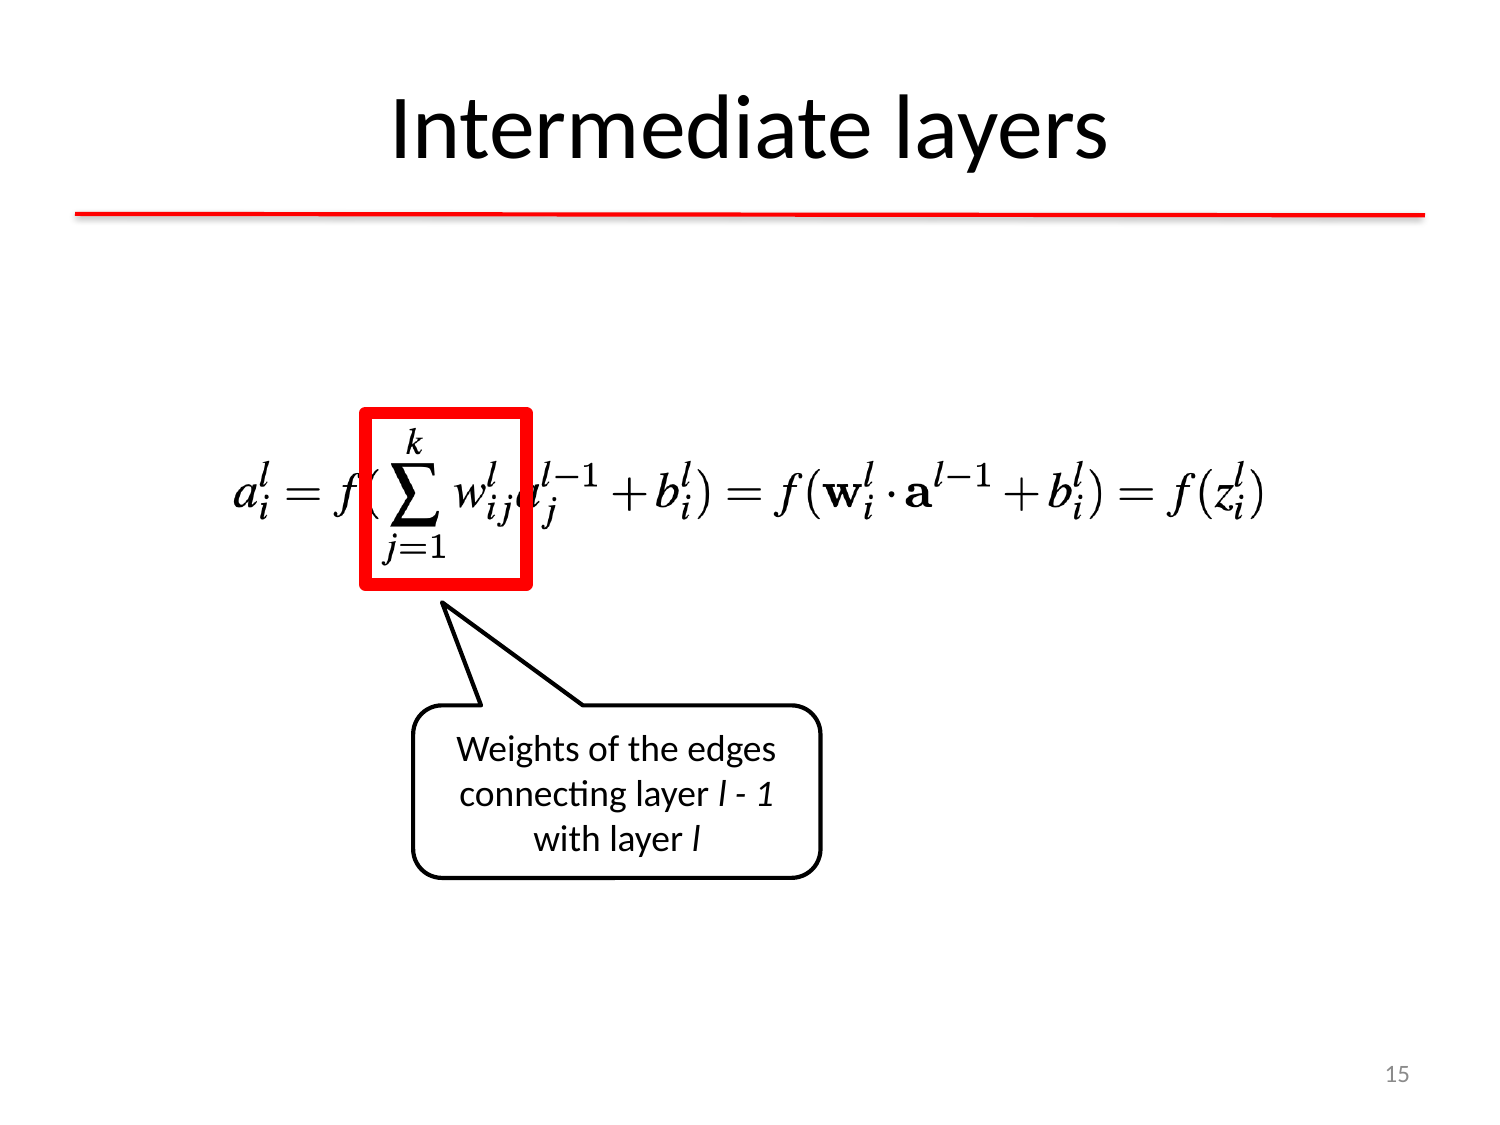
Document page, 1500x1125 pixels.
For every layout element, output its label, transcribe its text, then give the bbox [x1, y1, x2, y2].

text_box Weights of the edges connecting layer l - 1 with layer l [411, 600, 823, 881]
picture [220, 412, 1280, 585]
slide_number 15 [1074, 1042, 1425, 1103]
title Intermediate layers [75, 45, 1425, 198]
